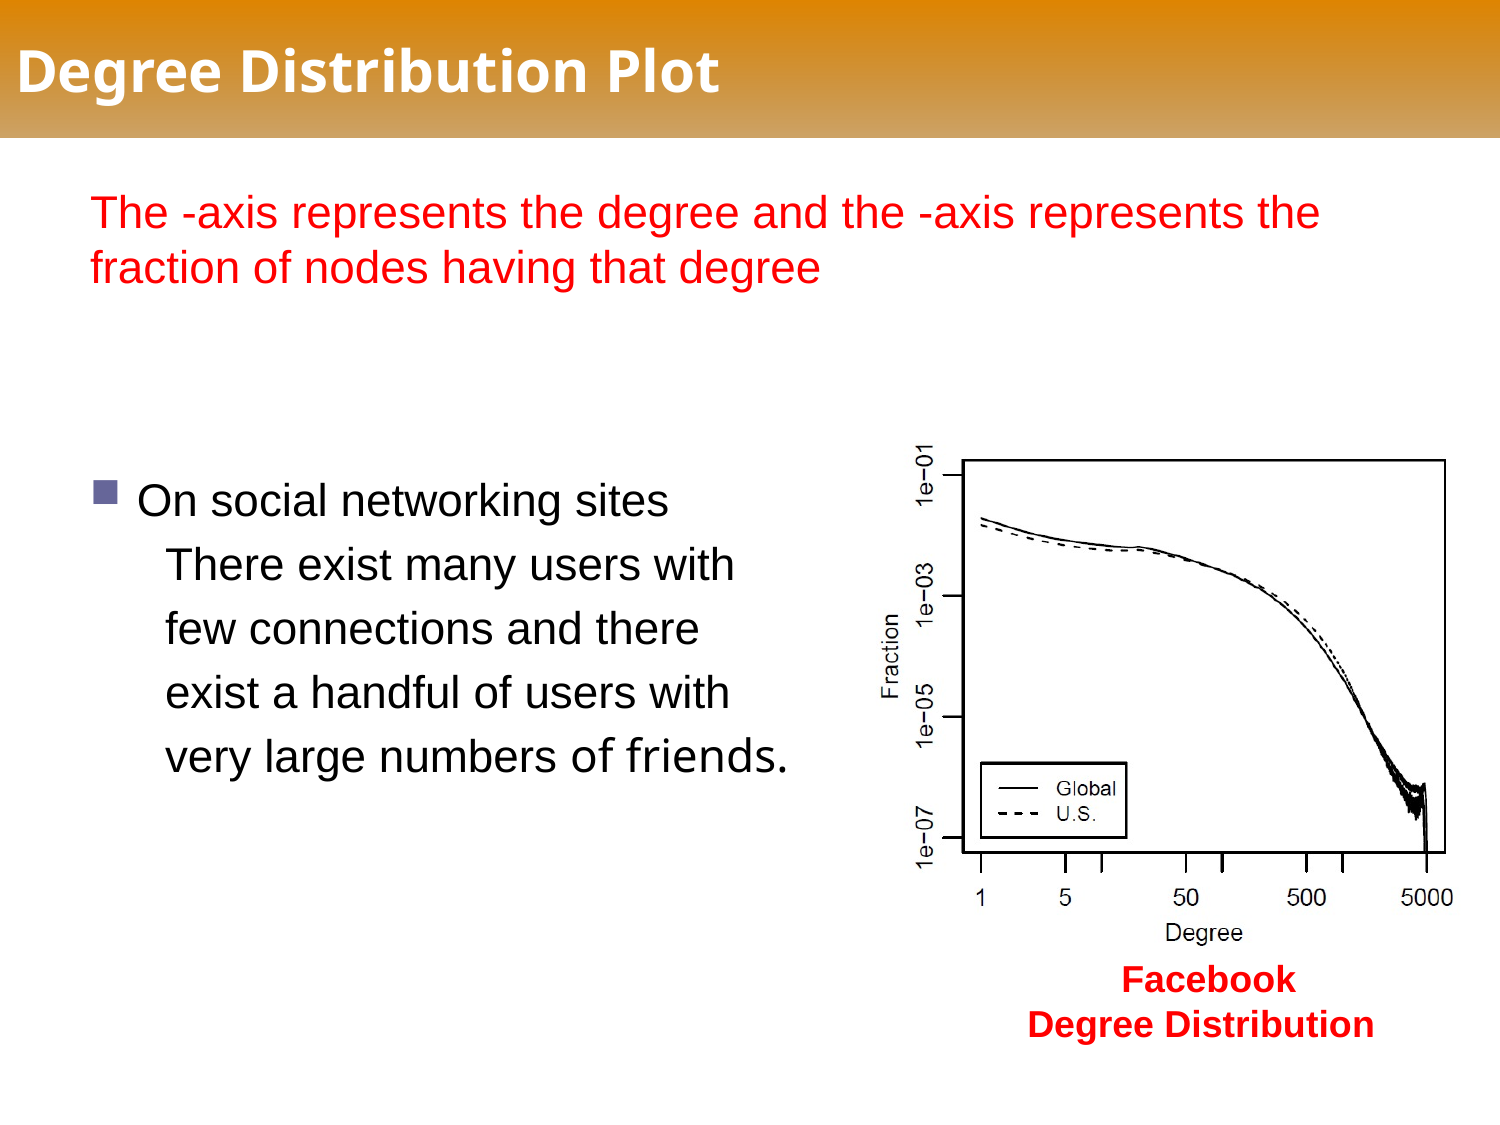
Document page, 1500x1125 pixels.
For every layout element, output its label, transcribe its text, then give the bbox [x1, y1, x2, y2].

text_box Facebook Degree Distribution [1012, 957, 1416, 1053]
picture [862, 441, 1472, 949]
title Degree Distribution Plot [0, 0, 1500, 138]
